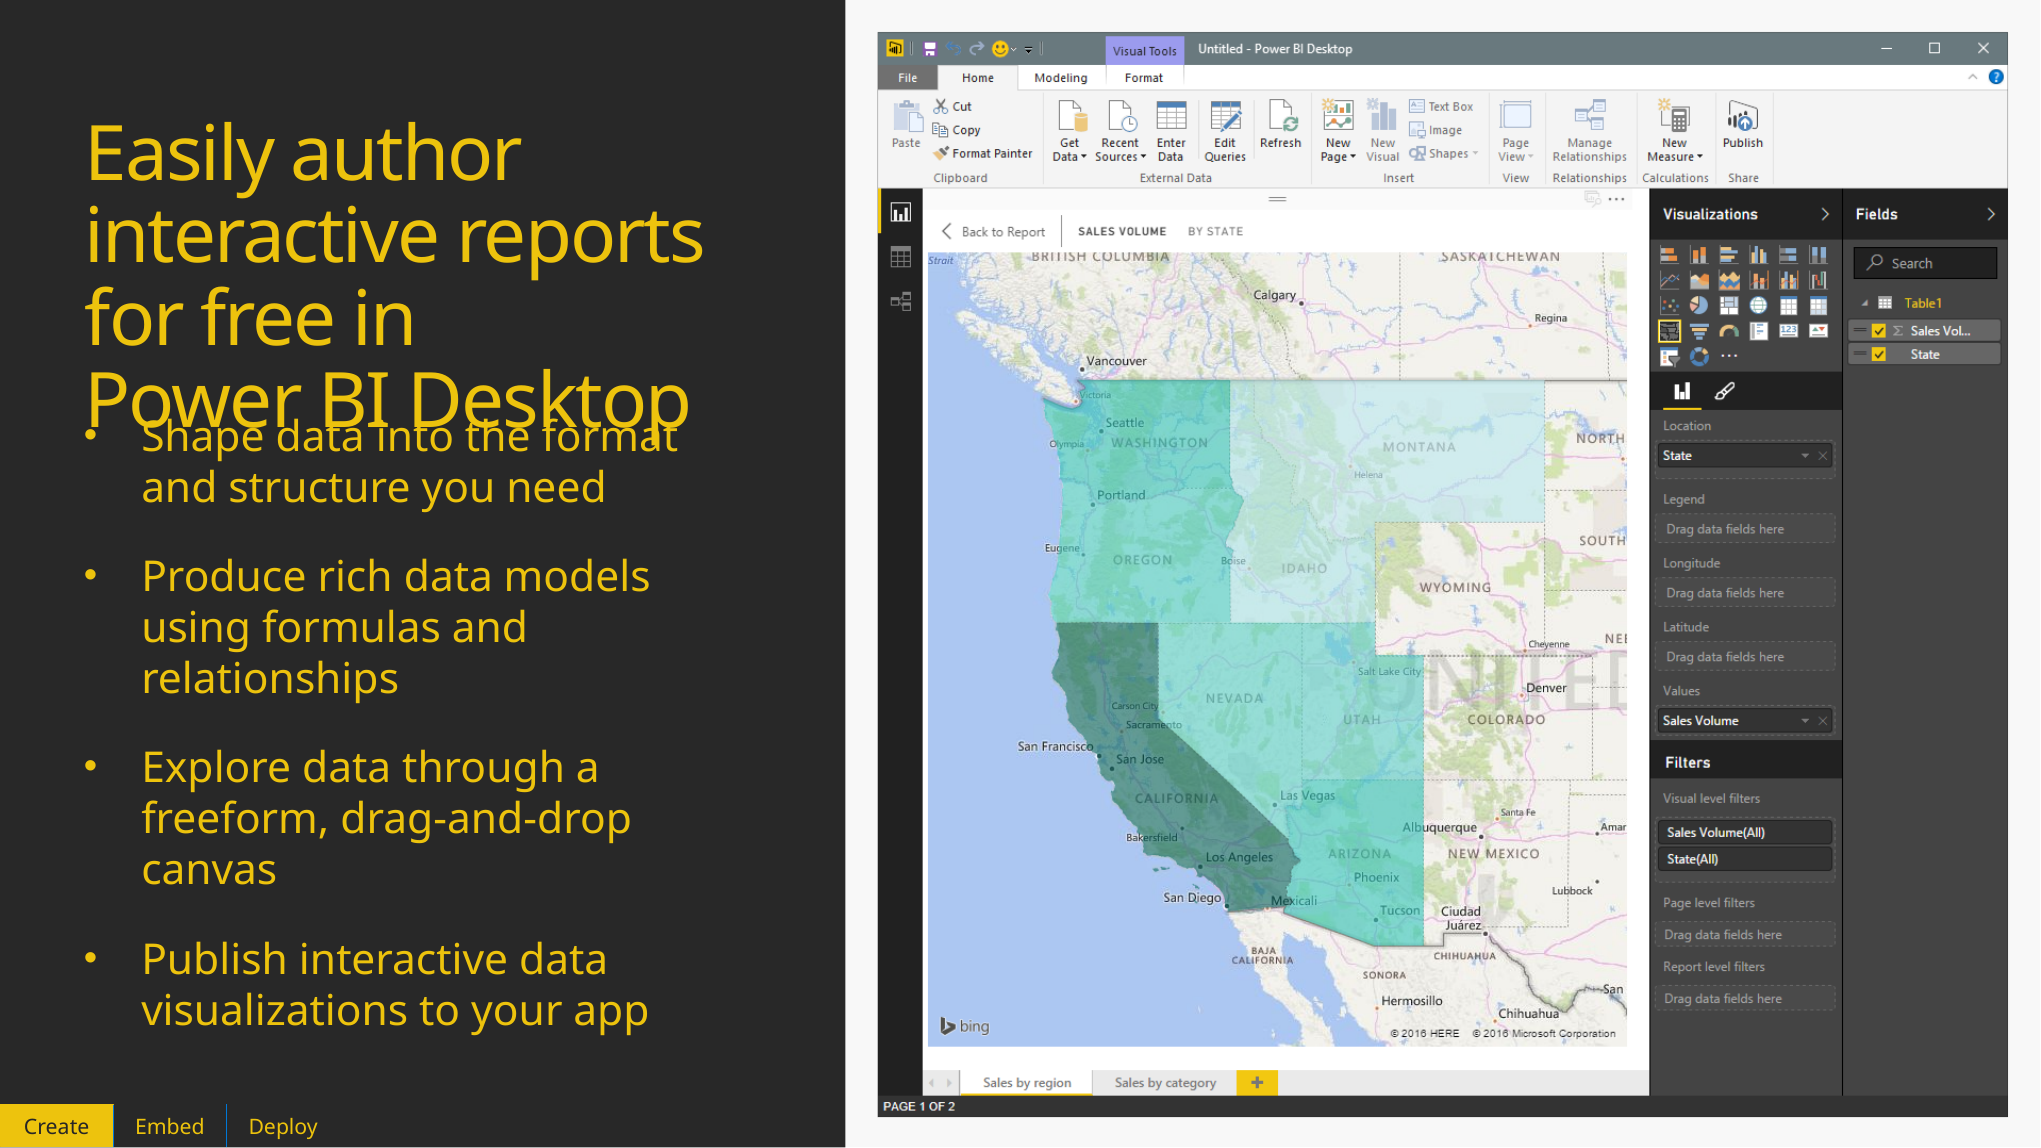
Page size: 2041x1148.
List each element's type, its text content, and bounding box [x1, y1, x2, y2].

list Shape data into the format and structure you need Produce rich data models using formulas and relationships Explore data through a freeform, drag-and-drop canvas Publish interactive data visualizations to your app [59, 415, 783, 1049]
title Easily author interactive reports for free in Power BI Desktop [61, 99, 825, 385]
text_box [0, 1104, 340, 1148]
picture [877, 32, 2008, 1117]
